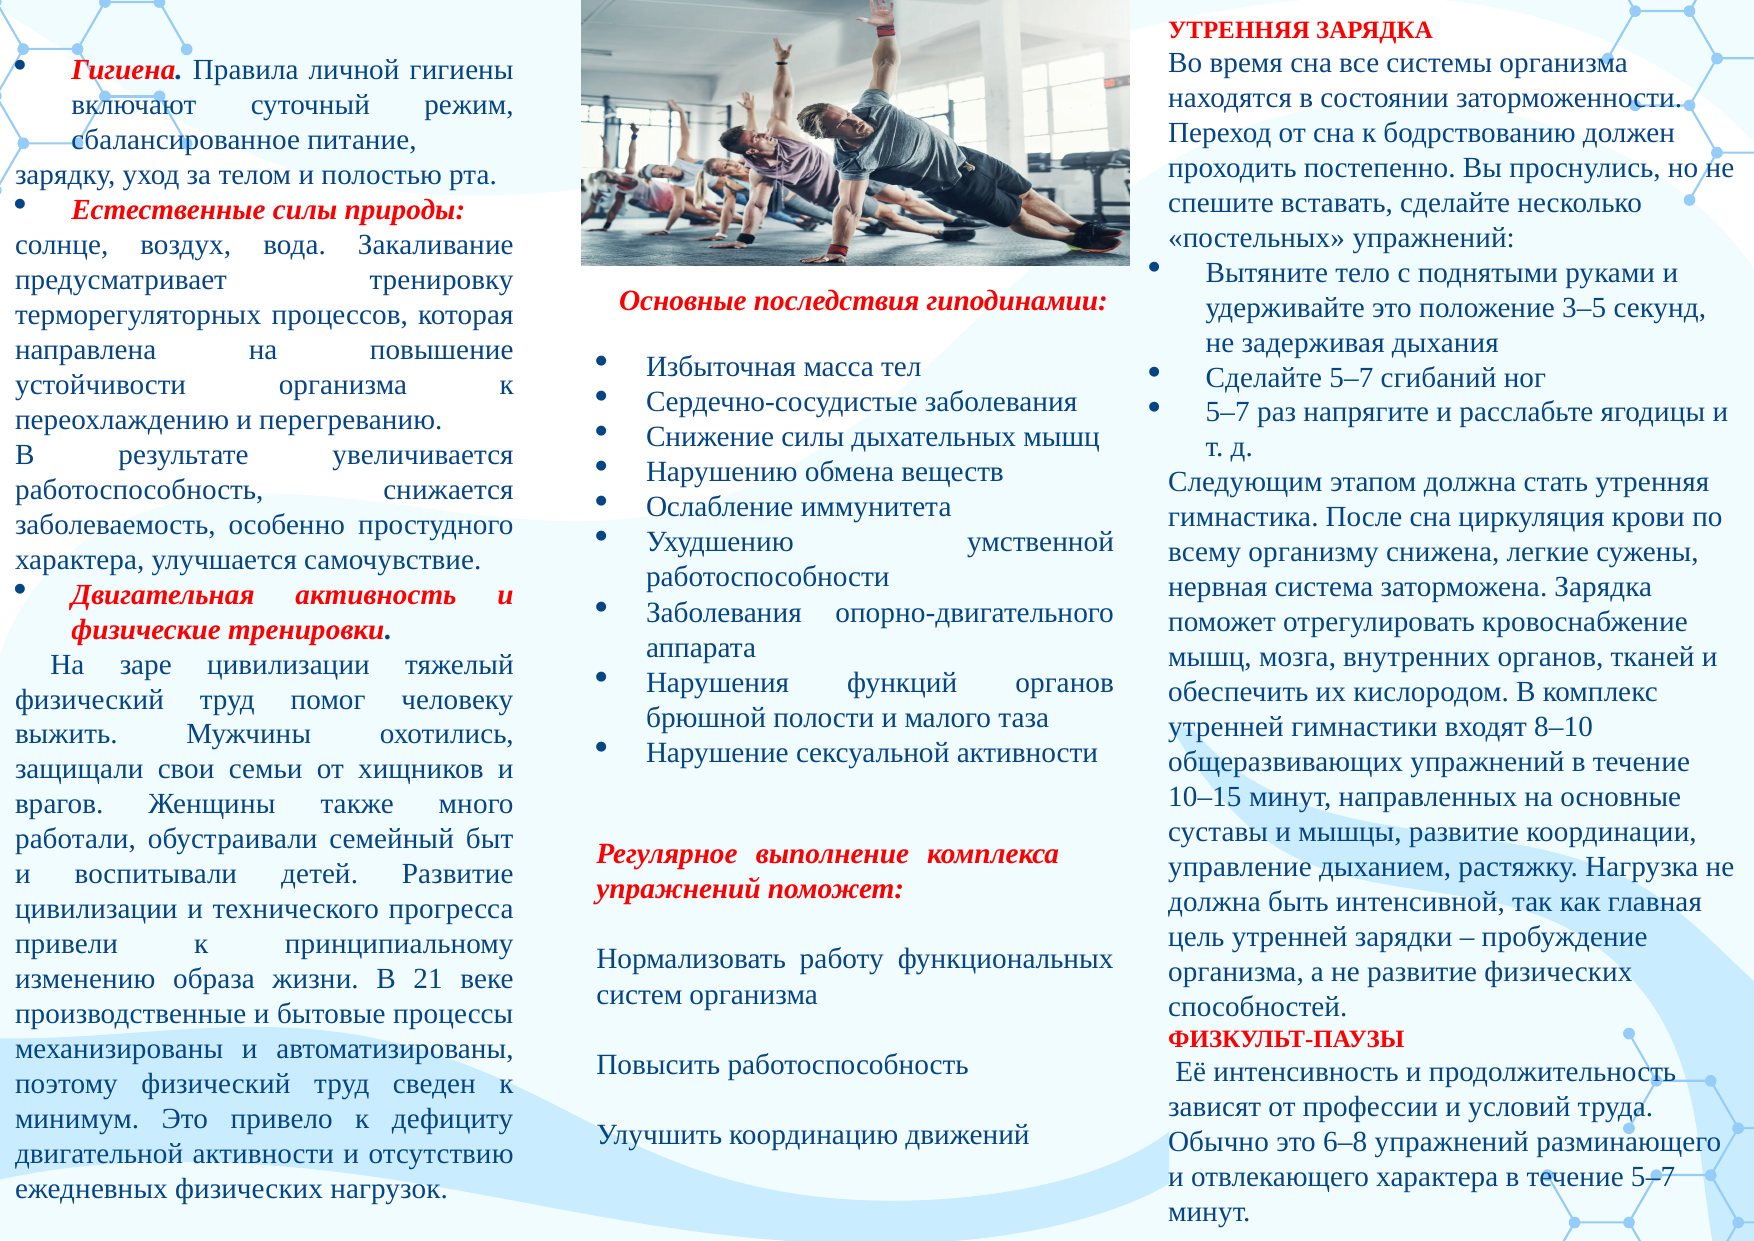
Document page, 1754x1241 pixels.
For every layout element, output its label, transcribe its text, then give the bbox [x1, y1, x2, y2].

list Гигиена. Правила личной гигиены включают суточный режим, сбалансированное питание, зарядку, уход за телом и полостью рта. Естественные силы природы: солнце, воздух, вода. Закаливание предусматривает тренировку терморегуляторных процессов, которая направлена на повышение устойчивости организма к переохлаждению и перегреванию. В результате увеличивается работоспособность, снижается заболеваемость, особенно простудного характера, улучшается самочувствие. Двигательная активность и физические тренировки. На заре цивилизации тяжелый физический труд помог человеку выжить. Мужчины охотились, защищали свои семьи от хищников и врагов. Женщины также много работали, обустраивали семейный быт и воспитывали детей. Развитие цивилизации и технического прогресса привели к принципиальному изменению образа жизни. В 21 веке производственные и бытовые процессы механизированы и автоматизированы, поэтому физический труд сведен к минимум. Это привело к дефициту двигательной активности и отсутствию ежедневных физических нагрузок. [0, 35, 530, 1241]
list УТРЕННЯЯ ЗАРЯДКА Во время сна все системы организма находятся в состоянии заторможенности. Переход от сна к бодрствованию должен проходить постепенно. Вы проснулись, но не спешите вставать, сделайте несколько «постельных» упражнений: Вытяните тело с поднятыми руками и удерживайте это положение 3–5 секунд, не задерживая дыхания Сделайте 5–7 сгибаний ног 5–7 раз напрягите и расслабьте ягодицы и т. д. Следующим этапом должна стать утренняя гимнастика. После сна циркуляция крови по всему организму снижена, легкие сужены, нервная система заторможена. Зарядка поможет отрегулировать кровоснабжение мышц, мозга, внутренних органов, тканей и обеспечить их кислородом. В комплекс утренней гимнастики входят 8–10 общеразвивающих упражнений в течение 10–15 минут, направленных на основные суставы и мышцы, развитие координации, управление дыханием, растяжку. Нагрузка не должна быть интенсивной, так как главная цель утренней зарядки – пробуждение организма, а не развитие физических способностей. ФИЗКУЛЬТ-ПАУЗЫ Её интенсивность и продолжительность зависят от профессии и условий труда. Обычно это 6–8 упражнений разминающего и отвлекающего характера в течение 5–7 минут. [1134, 0, 1754, 1241]
list Основные последствия гиподинамии: Избыточная масса тел Сердечно-сосудистые заболевания Снижение силы дыхательных мышц Нарушению обмена веществ Ослабление иммунитета Ухудшению умственной работоспособности Заболевания опорно-двигательного аппарата Нарушения функций органов брюшной полости и малого таза Нарушение сексуальной активности Регулярное выполнение комплекса упражнений поможет: Нормализовать работу функциональных систем организма Повысить работоспособность Улучшить координацию движений [581, 272, 1130, 1241]
picture [581, 0, 1130, 267]
